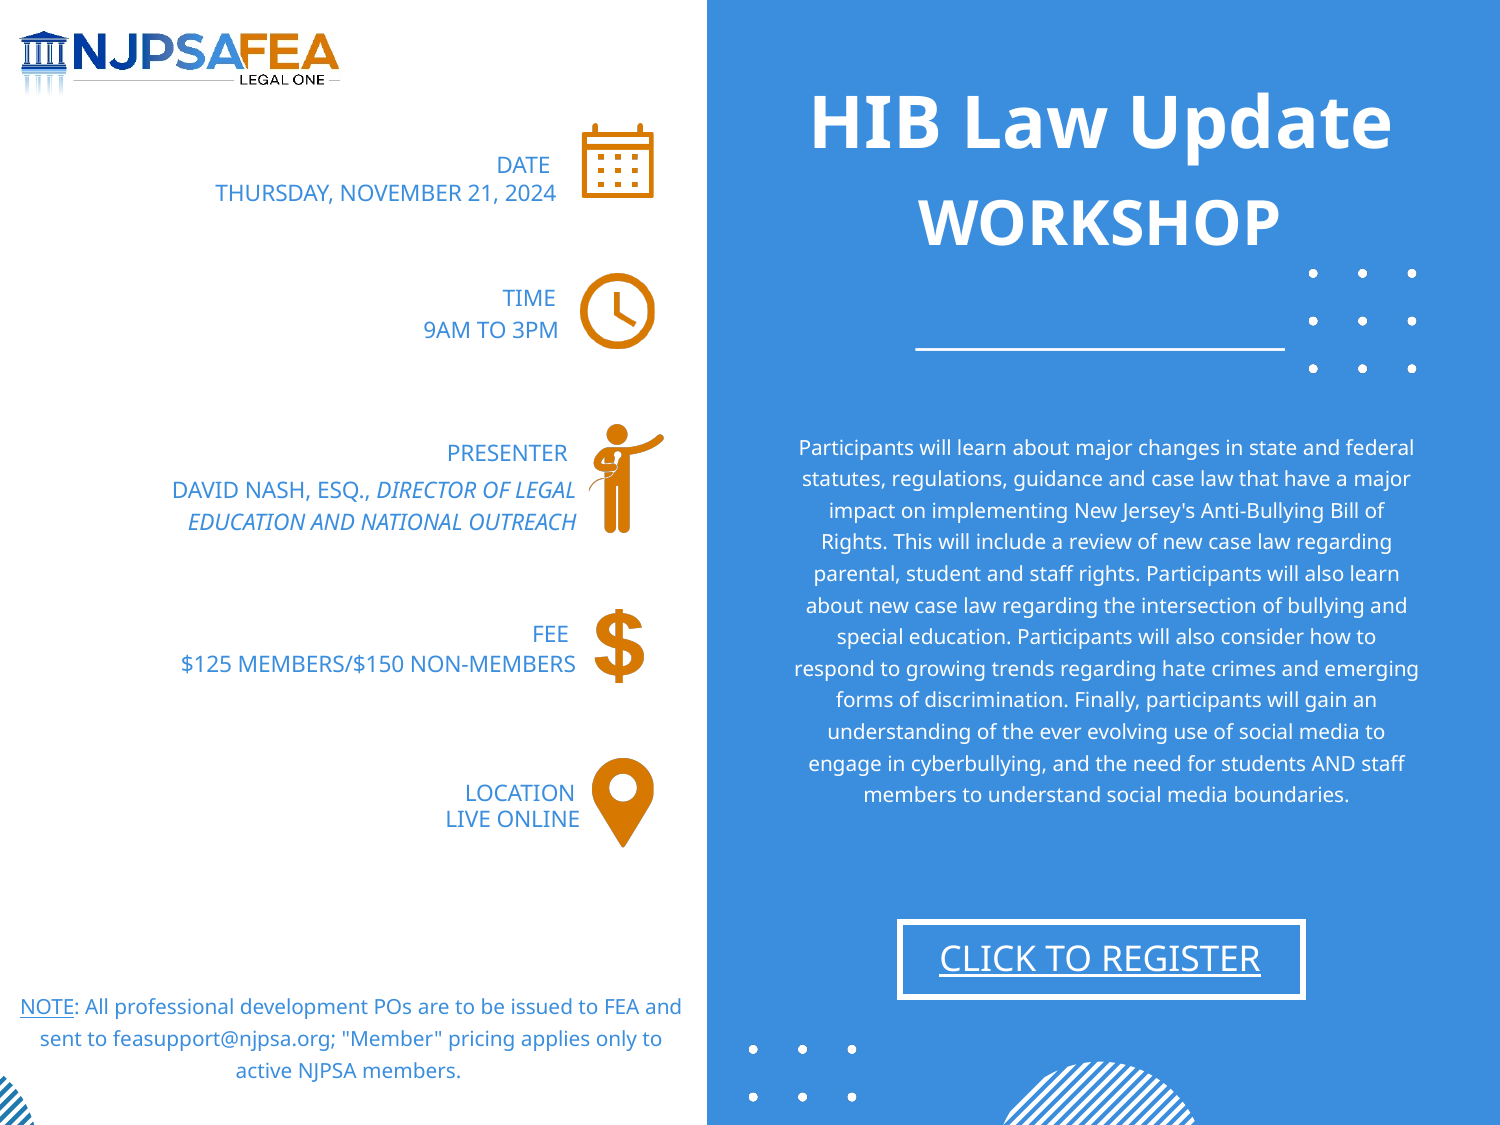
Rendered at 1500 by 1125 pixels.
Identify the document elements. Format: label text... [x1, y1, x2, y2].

text_box NOTE: All professional development POs are to be issued to FEA and sent to feasupport@njpsa.org; "Member" pricing applies only to active NJPSA members. [14, 987, 688, 1083]
picture [19, 31, 343, 107]
text_box PRESENTER [388, 434, 568, 467]
text_box [588, 424, 664, 533]
text_box THURSDAY, NOVEMBER 21, 2024 [165, 174, 556, 207]
text_box [592, 758, 654, 849]
text_box 9AM TO 3PM [379, 311, 559, 344]
text_box FEE [389, 614, 569, 645]
text_box LIVE ONLINE [62, 800, 581, 832]
text_box [594, 609, 644, 683]
text_box $125 MEMBERS/$150 NON-MEMBERS [134, 645, 576, 678]
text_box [0, 1048, 39, 1125]
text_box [706, 0, 1500, 1125]
text_box DAVID NASH, ESQ., DIRECTOR OF LEGAL EDUCATION AND NATIONAL OUTREACH [91, 471, 576, 535]
text_box LOCATION [396, 773, 576, 800]
text_box [581, 123, 654, 198]
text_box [898, 913, 1304, 1005]
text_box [994, 1061, 1206, 1125]
text_box TIME [376, 278, 556, 311]
text_box DATE [226, 145, 551, 174]
text_box [580, 273, 655, 349]
